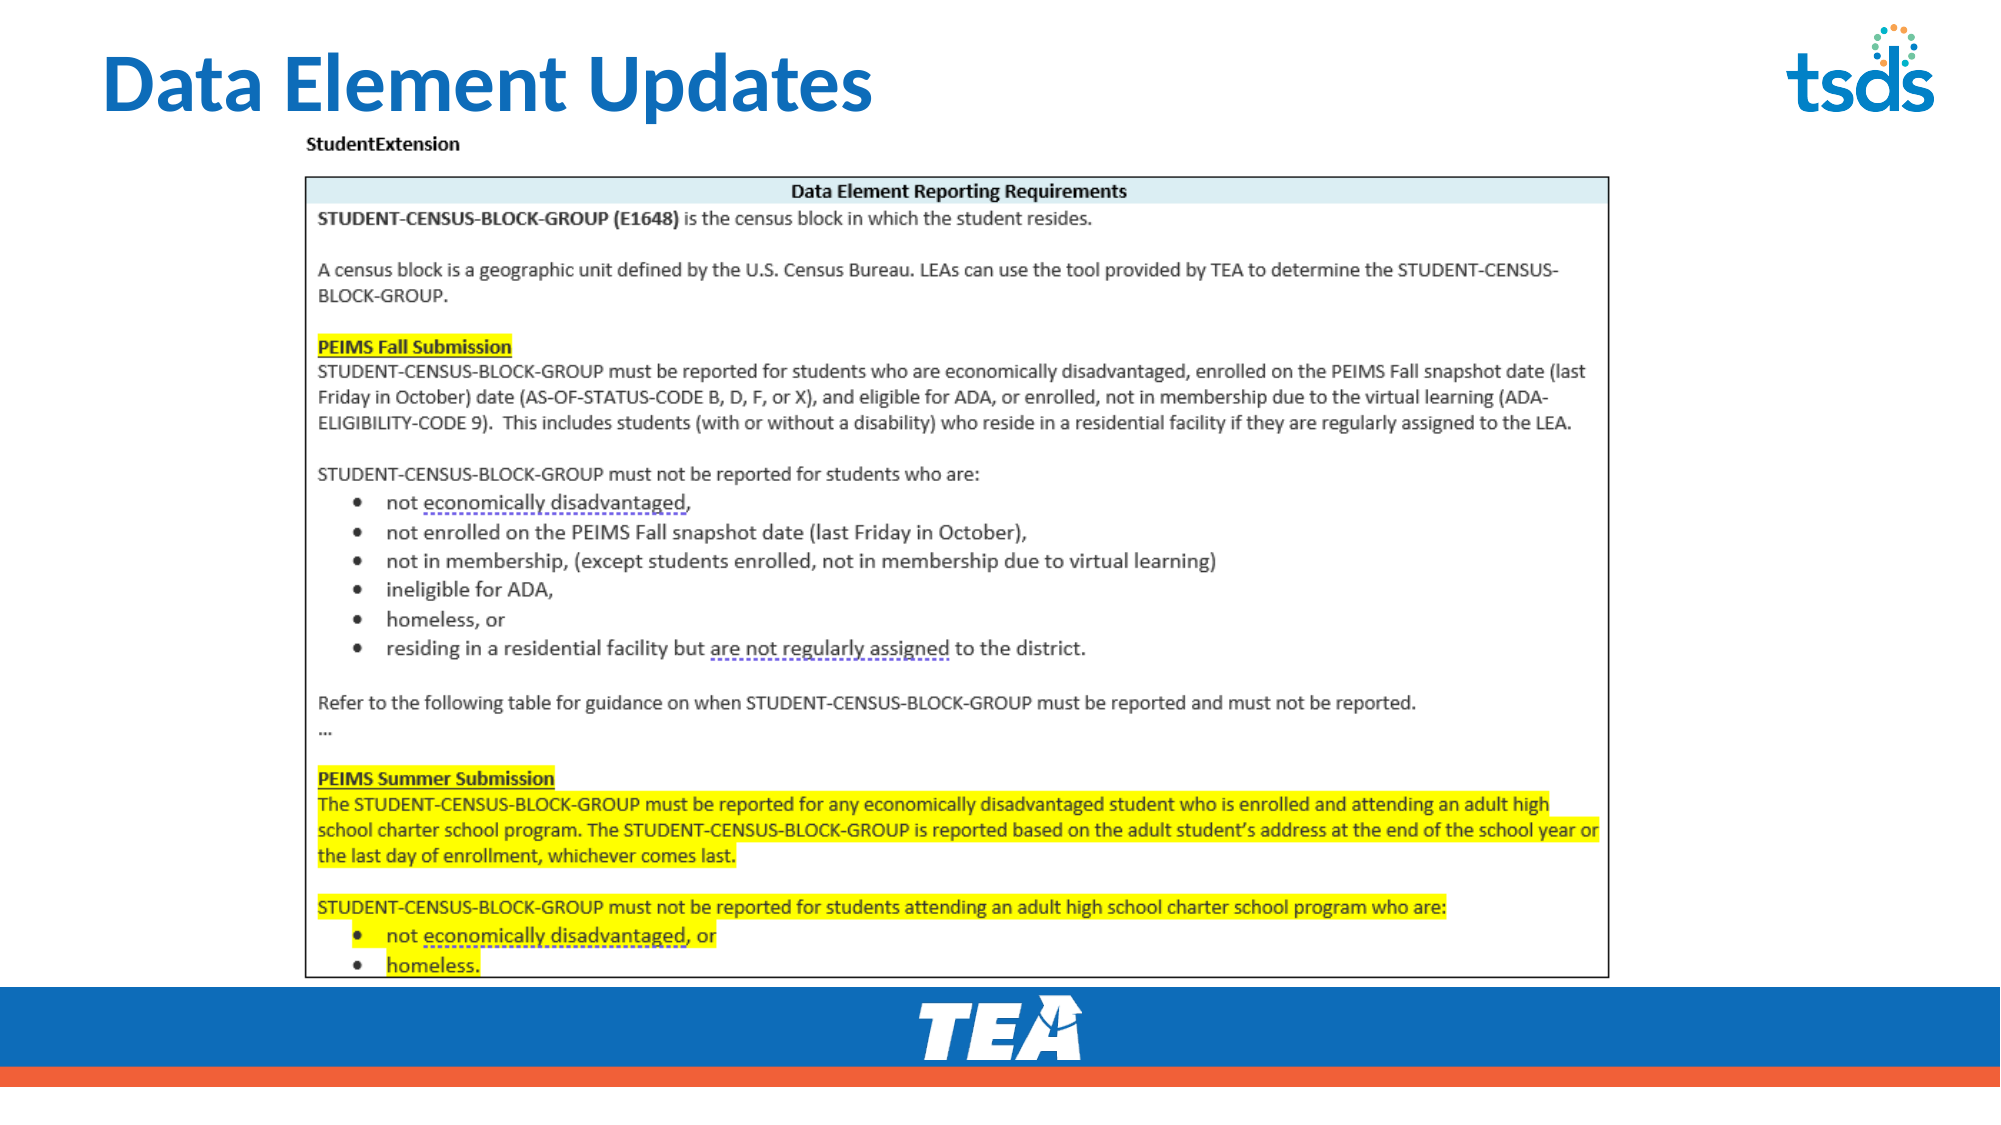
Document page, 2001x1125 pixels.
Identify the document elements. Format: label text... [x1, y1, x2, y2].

picture [1913, 24, 1934, 112]
title Data Element Updates [87, 23, 1913, 147]
picture [918, 994, 1082, 1060]
picture [298, 128, 1611, 984]
